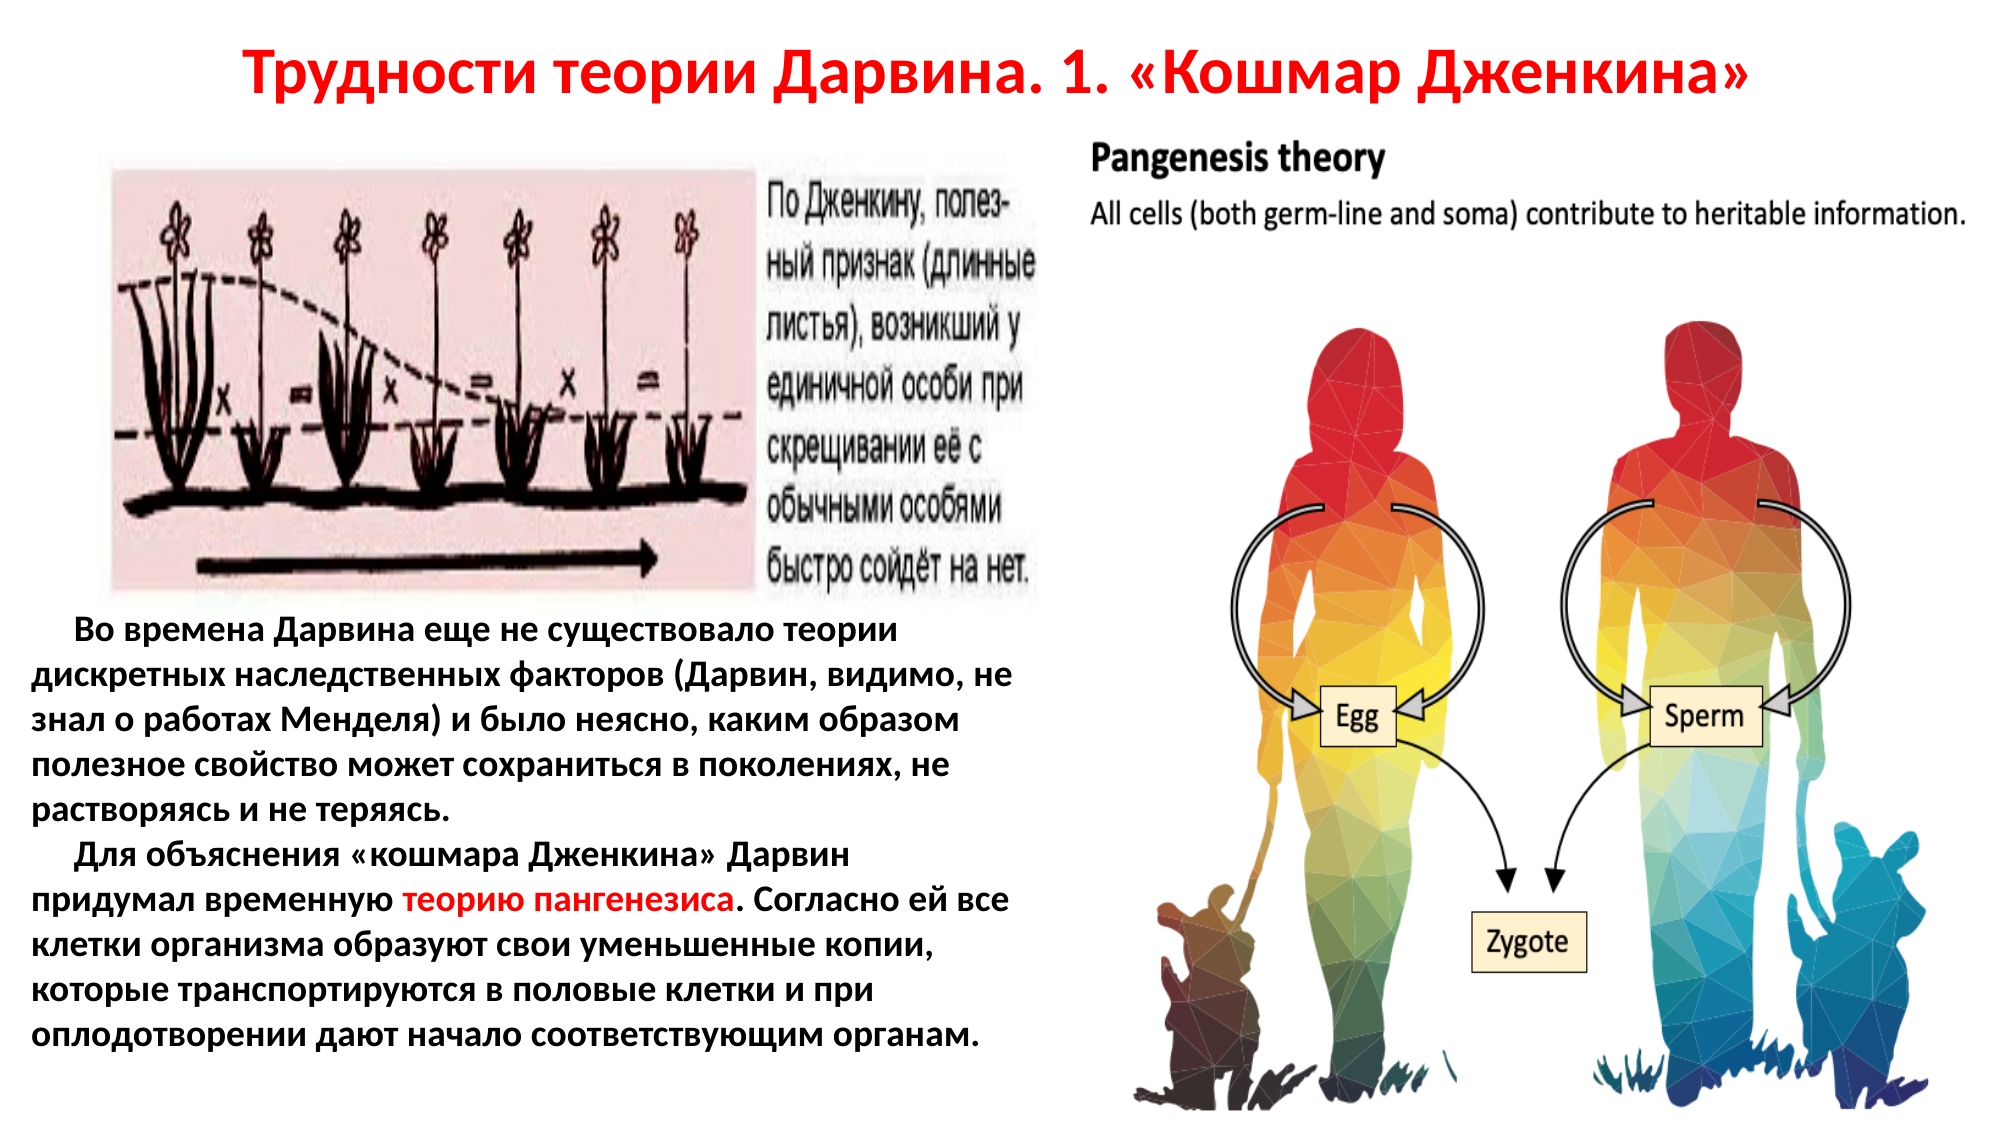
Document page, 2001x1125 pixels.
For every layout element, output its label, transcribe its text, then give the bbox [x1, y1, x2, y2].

picture [1070, 111, 1966, 1119]
text_box Во времена Дарвина еще не существовало теории дискретных наследственных факторов (Дарвин, видимо, не знал о работах Менделя) и было неясно, каким образом полезное свойство может сохраниться в поколениях, не растворяясь и не теряясь. Для объяснения «кошмара Дженкина» Дарвин придумал временную теорию пангенезиса. Согласно ей все клетки организма образуют свои уменьшенные копии, которые транспортируются в половые клетки и при оплодотворении дают начало соответствующим органам. [16, 596, 1031, 1062]
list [34, 151, 1070, 615]
title Трудности теории Дарвина. 1. «Кошмар Дженкина» [137, 26, 1863, 117]
